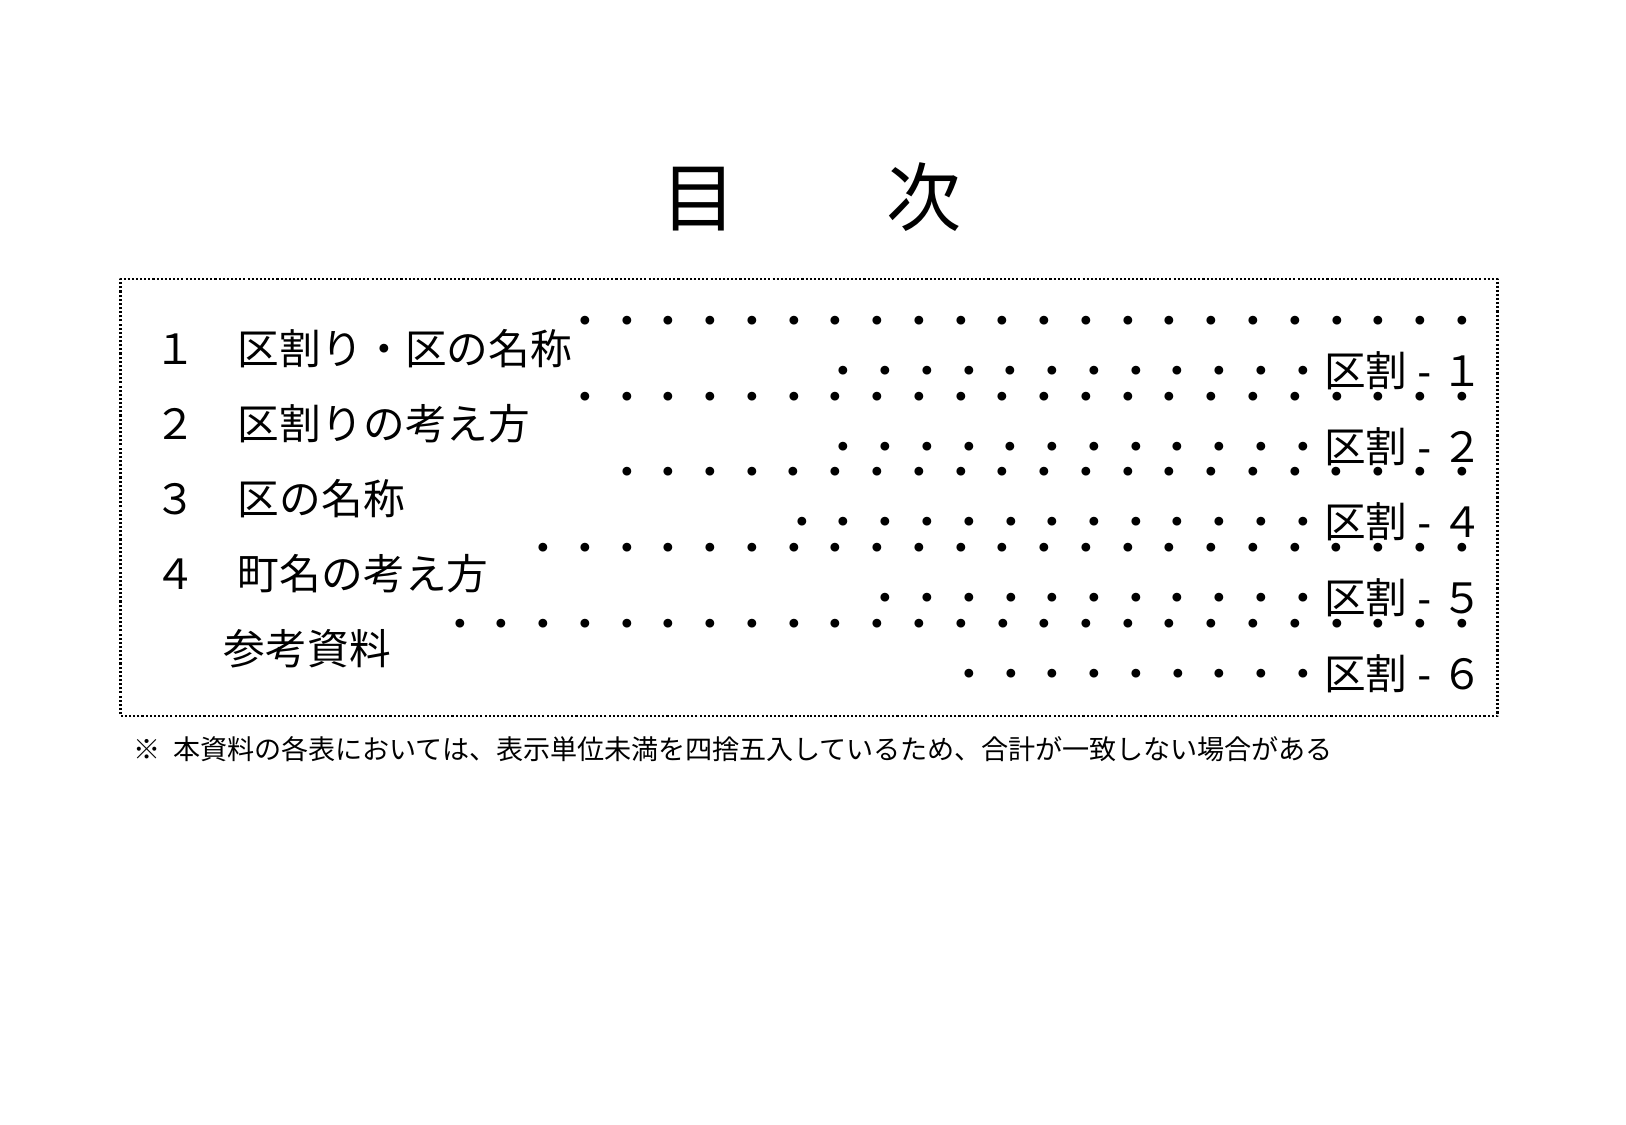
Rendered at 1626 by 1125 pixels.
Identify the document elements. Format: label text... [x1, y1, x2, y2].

text_box ・・・・・・・・・・・・・・・・・・・・・・・・・・・・・・・・・・区割-４ [567, 441, 1500, 517]
text_box ・・・・・・・・・・・・・・・・・・・・・・・・・・・・・・・・・・区割-２ [532, 365, 1500, 476]
text_box ・・・・・・・・・・・・・・・・・・・・・・・・・・・・・・・・・・区割-１ [532, 290, 1500, 365]
text_box ・・・・・・・・・・・・・・・・・・・・・・・・・・・・・・・・・・区割-５ [484, 517, 1500, 592]
text_box １ 区割り・区の名称 ２ 区割りの考え方 ３ 区の名称 ４ 町名の考え方 参考資料 [118, 277, 1500, 717]
title 目 次 [79, 101, 1543, 289]
text_box ※ 本資料の各表においては、表示単位未満を四捨五入しているため、合計が一致しない場合がある [117, 717, 1499, 780]
text_box ・・・・・・・・・・・・・・・・・・・・・・・・・・・・・・・・・・区割-６ [397, 592, 1500, 703]
